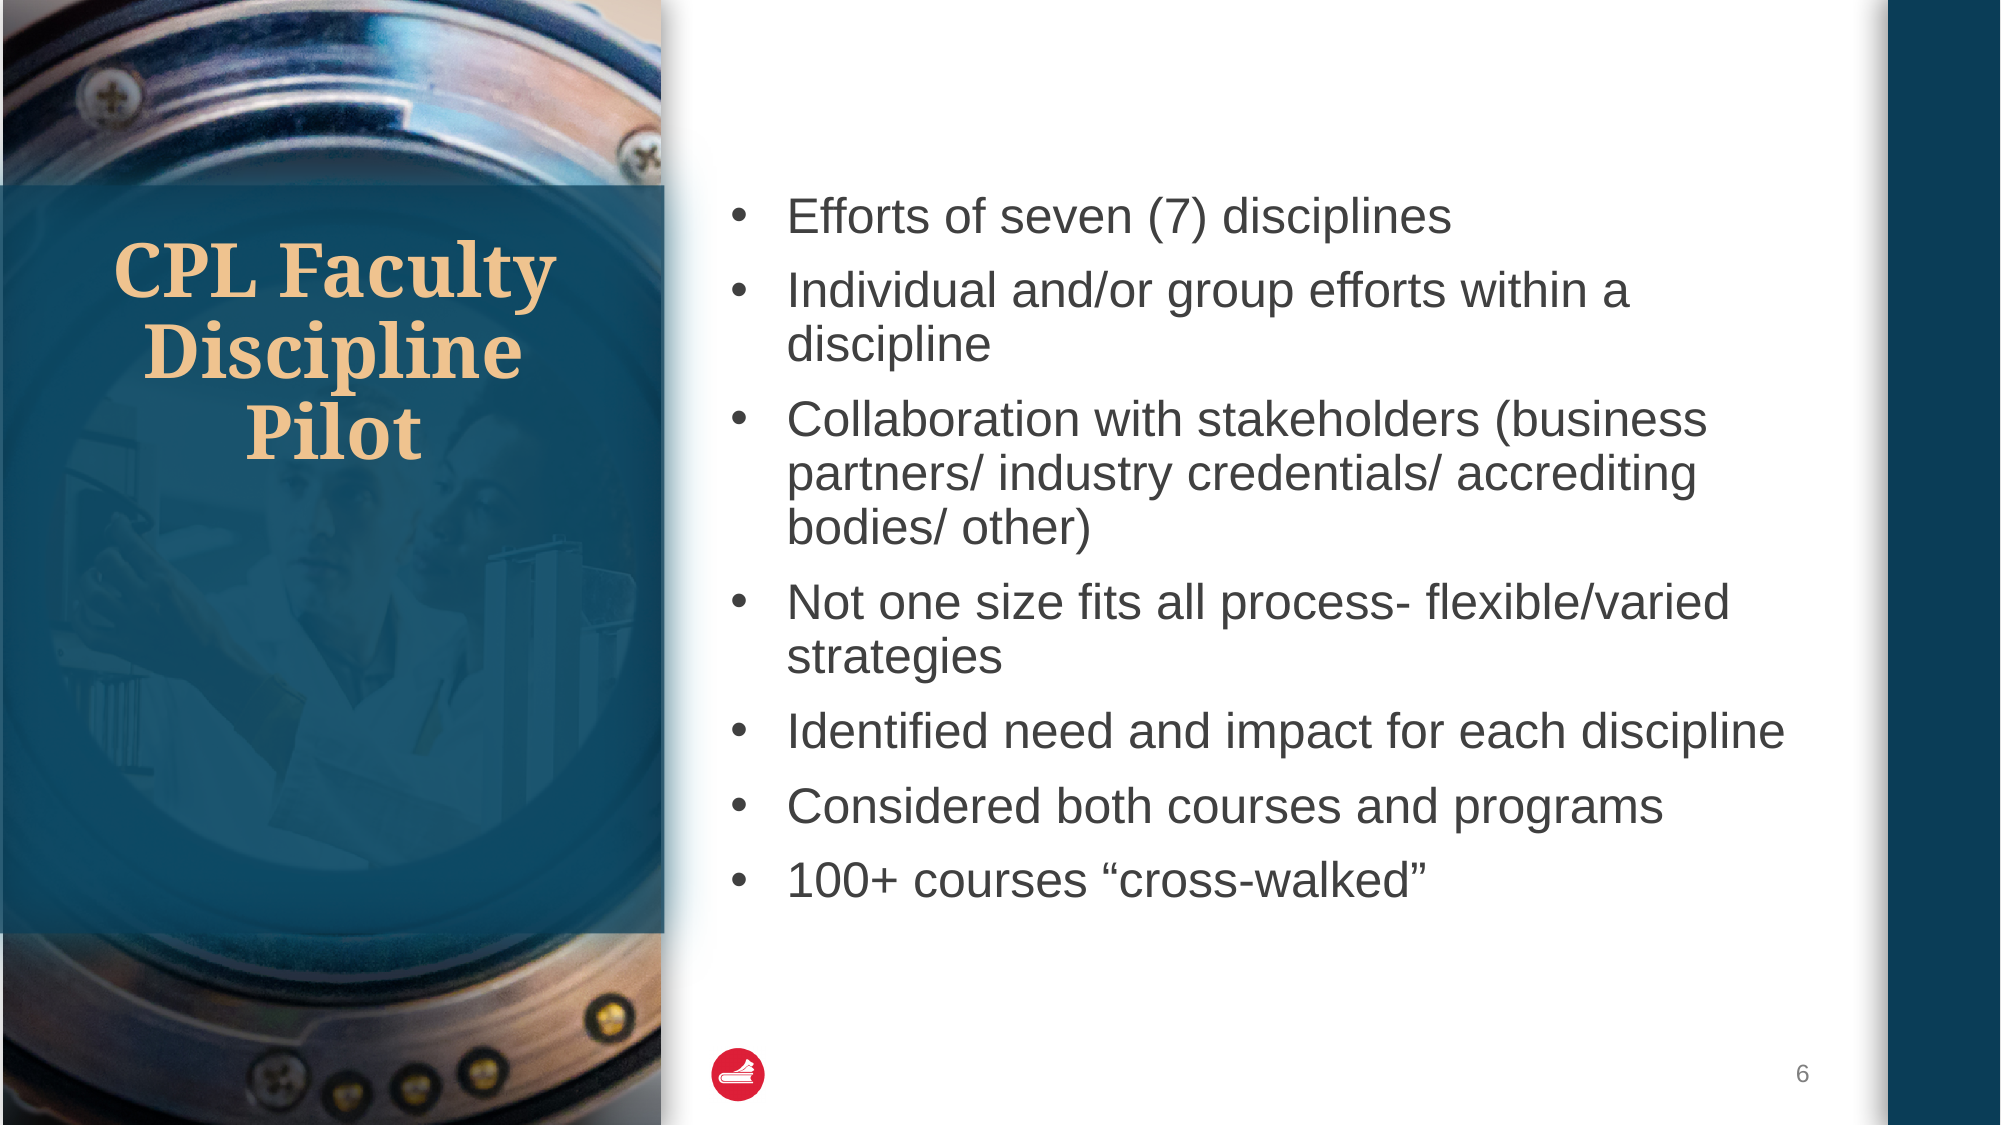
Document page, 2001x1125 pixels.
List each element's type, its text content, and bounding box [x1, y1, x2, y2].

slide_number 6 [1622, 1042, 1810, 1104]
picture [709, 1046, 766, 1103]
title CPL Faculty Discipline Pilot [40, 219, 629, 484]
picture [3, 0, 661, 1125]
list Efforts of seven (7) disciplines Individual and/or group efforts within a discipline Collaboration with stakeholders (business partners/ industry credentials/ accrediting bodies/ other) Not one size fits all process- flexible/varied strategies Identified need and impact for each discipline Considered both courses and programs 100+ courses “cross-walked” [715, 182, 1810, 1018]
